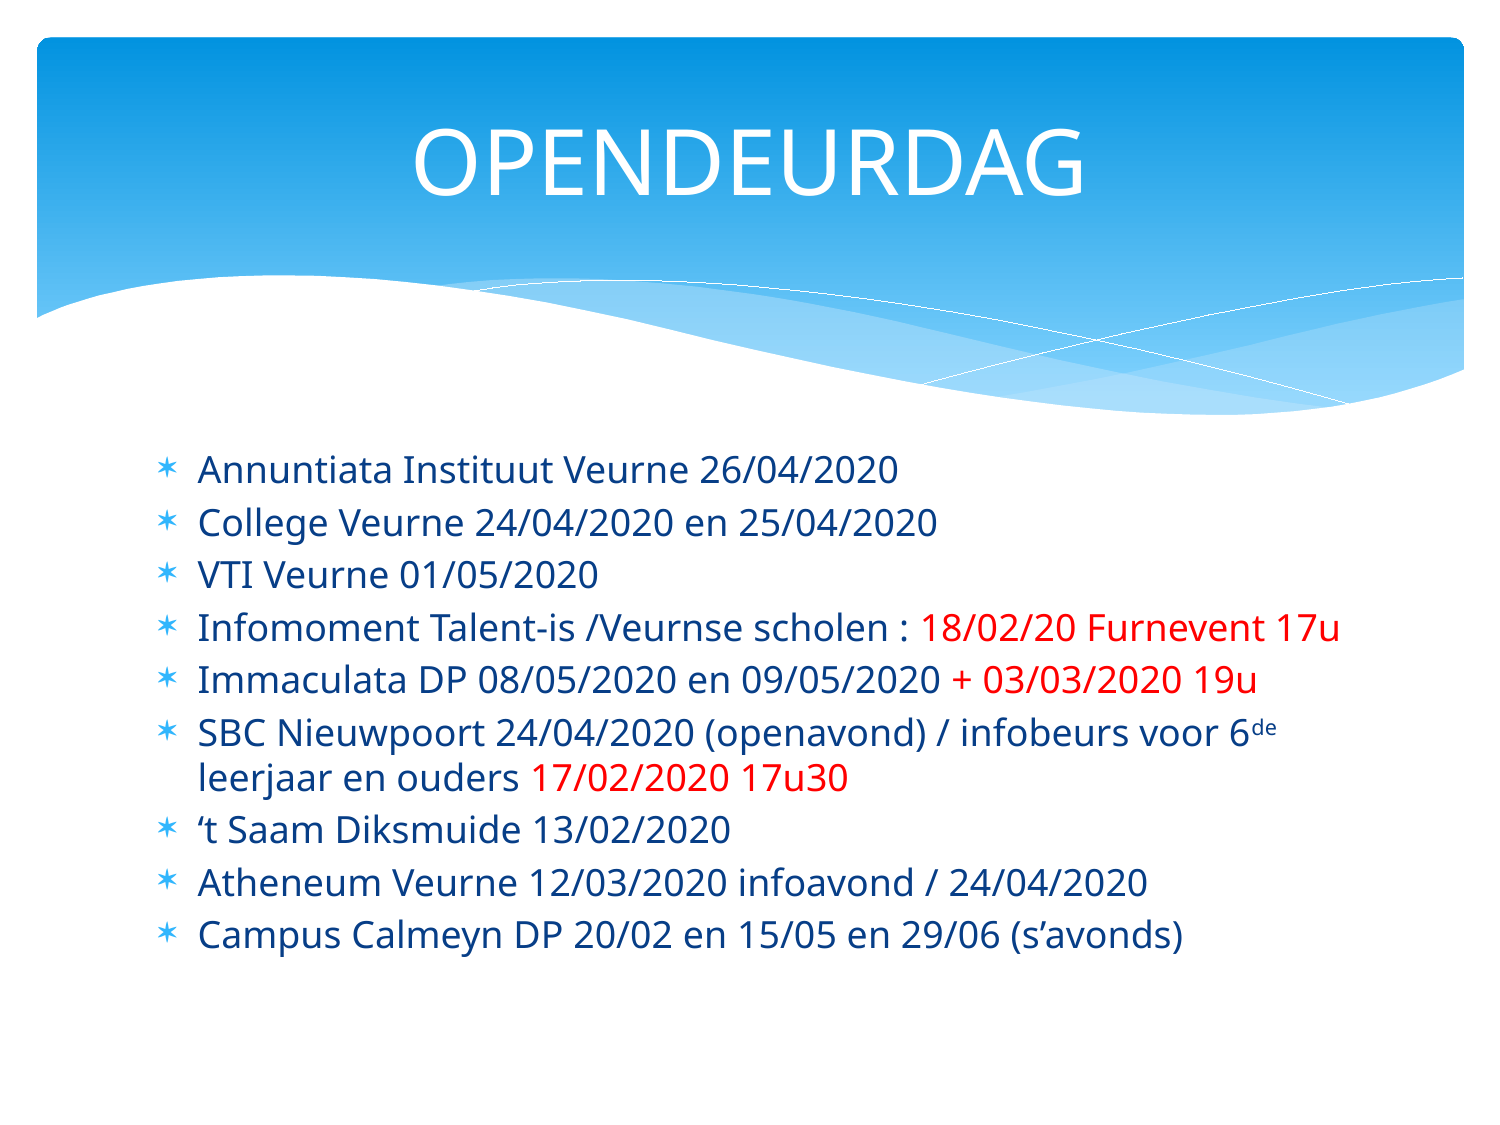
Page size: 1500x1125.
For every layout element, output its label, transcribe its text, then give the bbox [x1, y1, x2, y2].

list Annuntiata Instituut Veurne 26/04/2020 College Veurne 24/04/2020 en 25/04/2020 VTI Veurne 01/05/2020 Infomoment Talent-is /Veurnse scholen : 18/02/20 Furnevent 17u Immaculata DP 08/05/2020 en 09/05/2020 + 03/03/2020 19u SBC Nieuwpoort 24/04/2020 (openavond) / infobeurs voor 6de leerjaar en ouders 17/02/2020 17u30 ‘t Saam Diksmuide 13/02/2020 Atheneum Veurne 12/03/2020 infoavond / 24/04/2020 Campus Calmeyn DP 20/02 en 15/05 en 29/06 (s’avonds) [143, 438, 1359, 1005]
title OPENDEURDAG [75, 55, 1425, 261]
